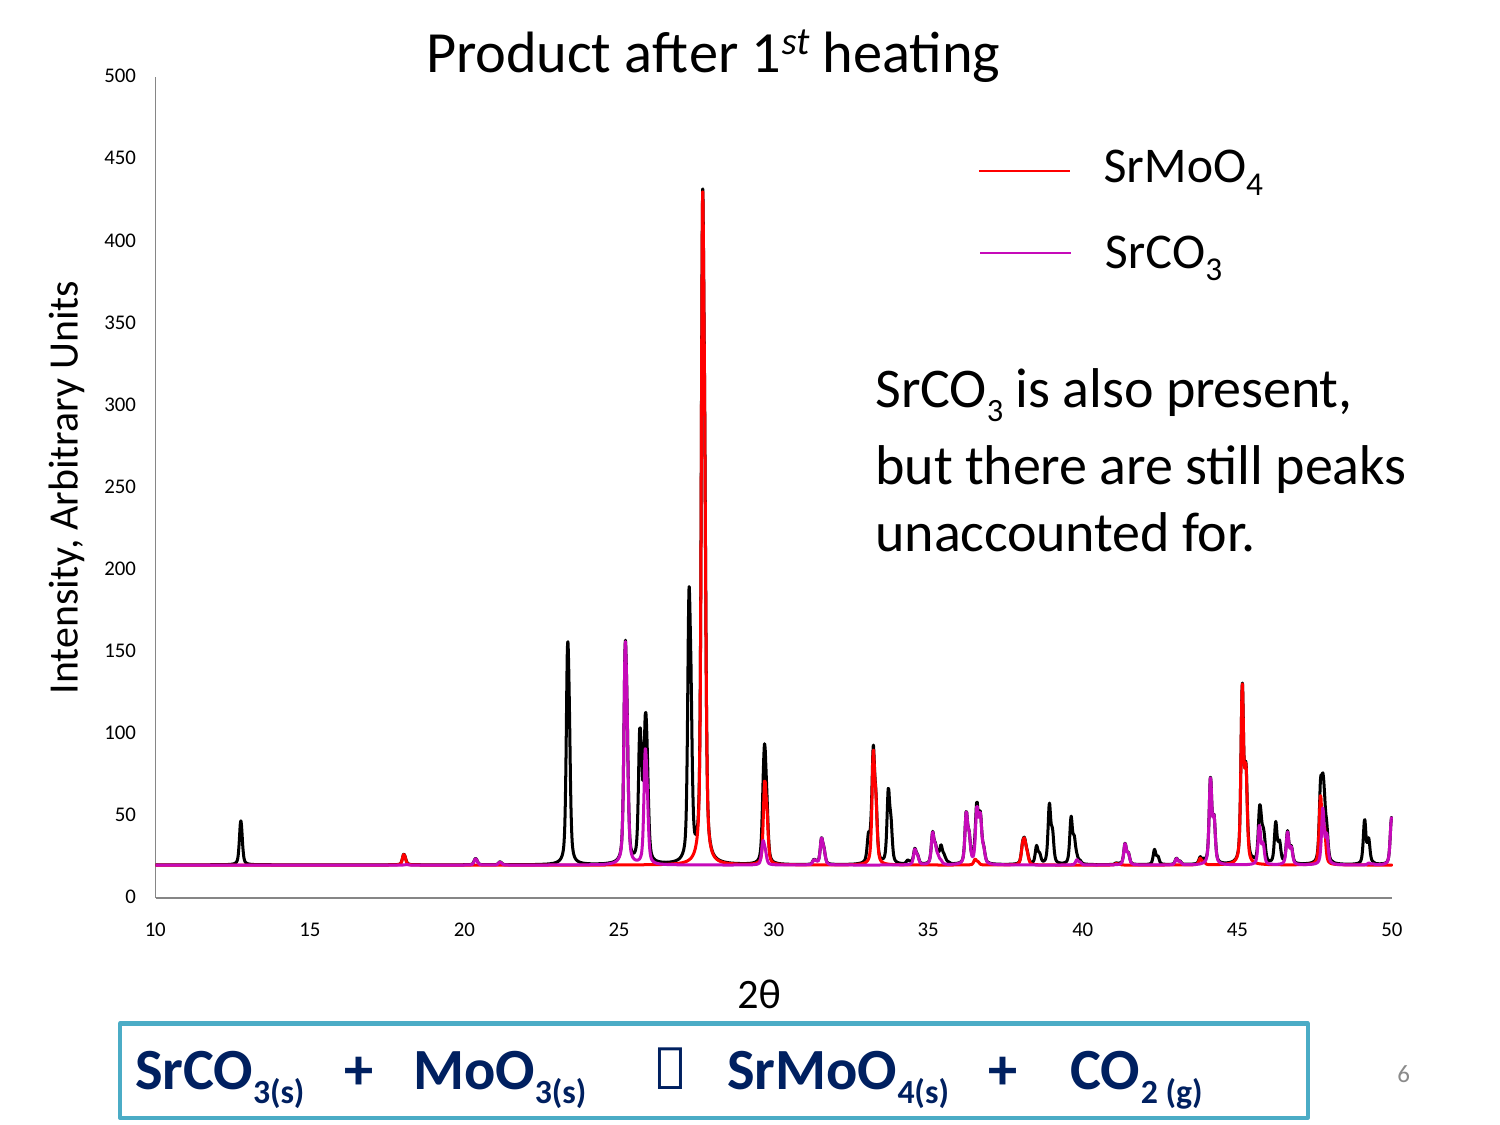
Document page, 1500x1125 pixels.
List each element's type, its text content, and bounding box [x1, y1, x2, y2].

picture [0, 0, 1430, 1039]
slide_number 6 [1310, 1046, 1425, 1103]
text_box SrCO3(s) + MoO3(s)  SrMoO4(s) + CO2 (g) [118, 1047, 1310, 1120]
